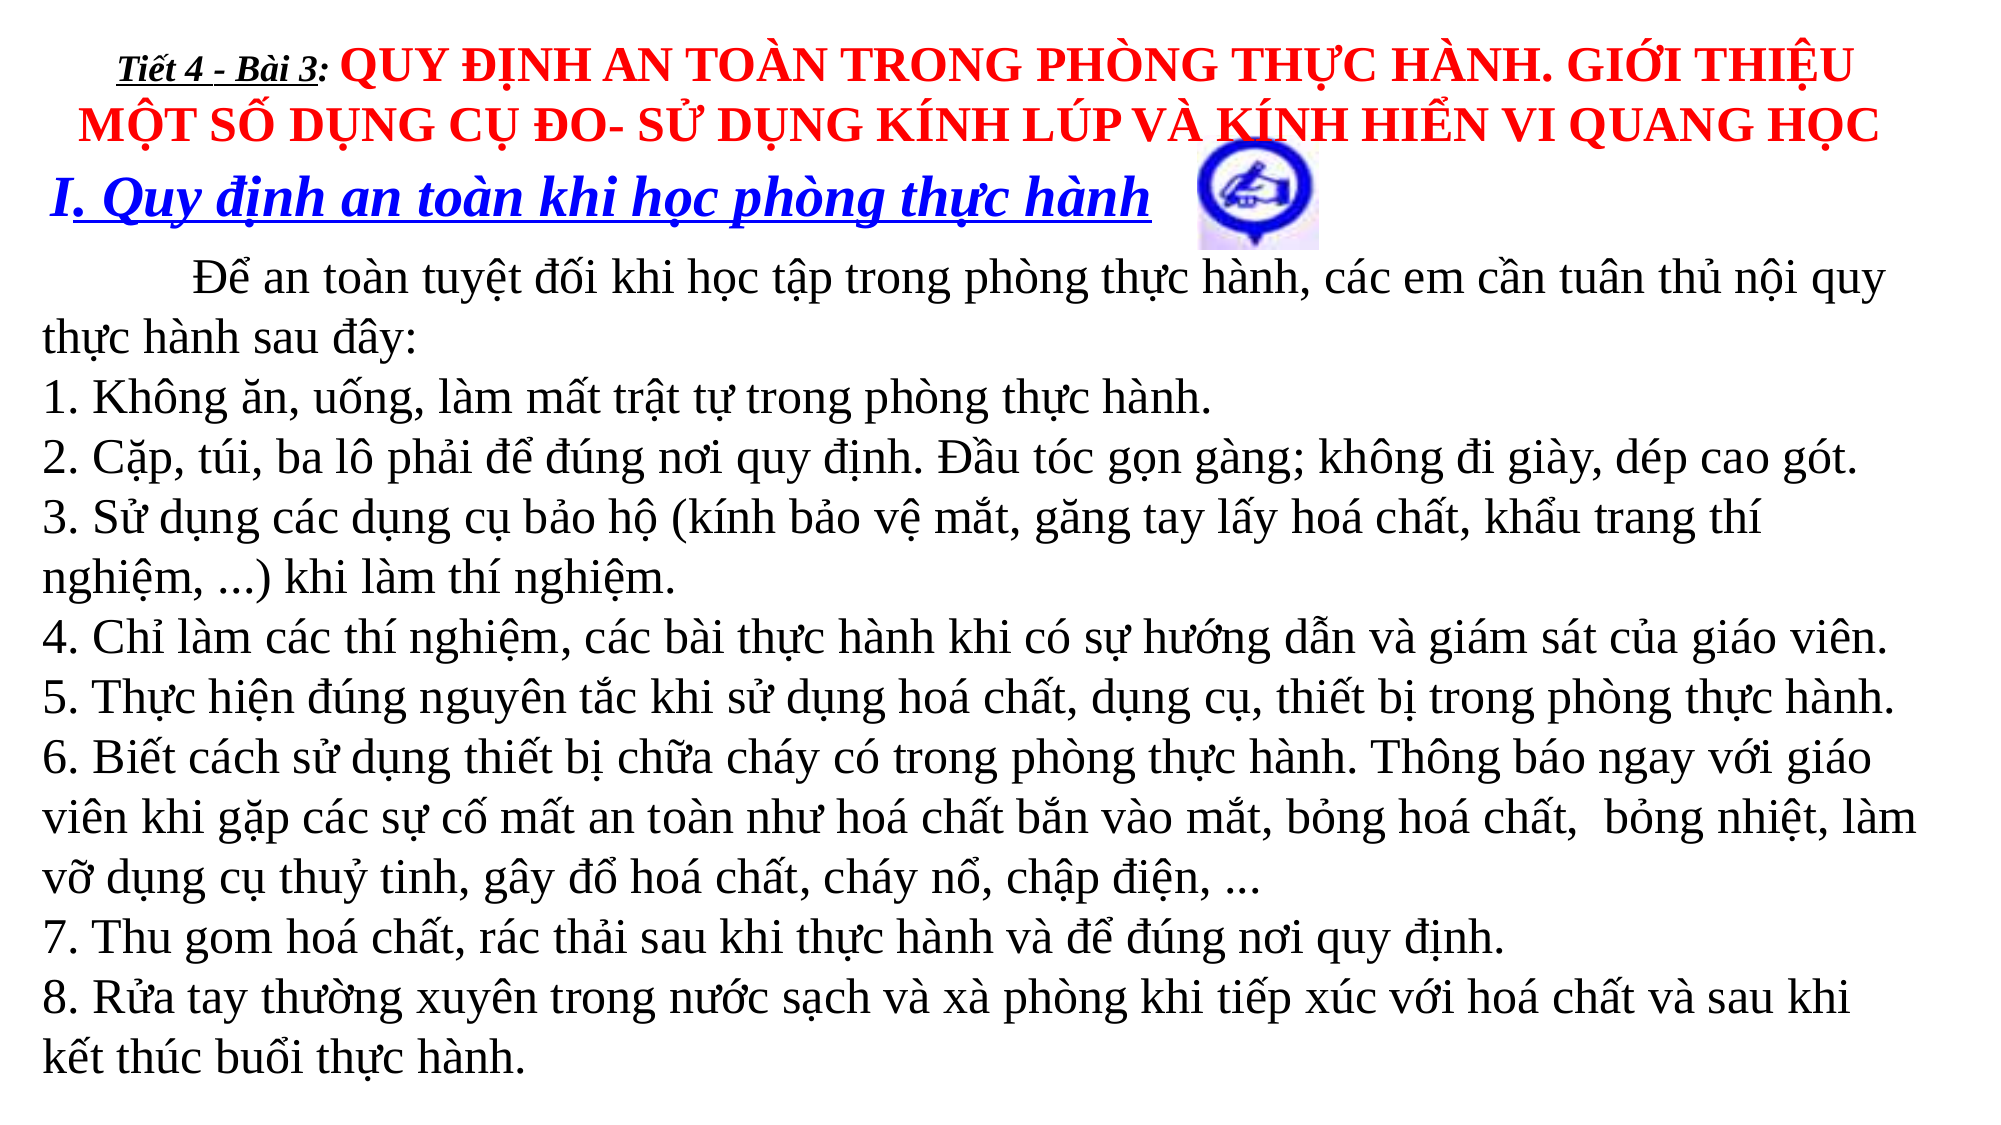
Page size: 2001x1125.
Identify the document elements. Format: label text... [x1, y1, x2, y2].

text_box I. Quy định an toàn khi học phòng thực hành [35, 150, 1168, 236]
picture [1196, 135, 1319, 250]
text_box Tiết 4 - Bài 3: QUY ĐỊNH AN TOÀN TRONG PHÒNG THỰC HÀNH. GIỚI THIỆU MỘT SỐ DỤNG CỤ ĐO- SỬ DỤNG KÍNH LÚP VÀ KÍNH HIỂN VI QUANG HỌC [42, 24, 1931, 159]
text_box Để an toàn tuyệt đối khi học tập trong phòng thực hành, các em cần tuân thủ nội quy thực hành sau đây: 1. Không ăn, uống, làm mất trật tự trong phòng thực hành. 2. Cặp, túi, ba lô phải để đúng nơi quy định. Đầu tóc gọn gàng; không đi giày, dép cao gót. 3. Sử dụng các dụng cụ bảo hộ (kính bảo vệ mắt, găng tay lấy hoá chất, khẩu trang thí nghiệm, ...) khi làm thí nghiệm. 4. Chỉ làm các thí nghiệm, các bài thực hành khi có sự hướng dẫn và giám sát của giáo viên. 5. Thực hiện đúng nguyên tắc khi sử dụng hoá chất, dụng cụ, thiết bị trong phòng thực hành. 6. Biết cách sử dụng thiết bị chữa cháy có trong phòng thực hành. Thông báo ngay với giáo viên khi gặp các sự cố mất an toàn như hoá chất bắn vào mắt, bỏng hoá chất, bỏng nhiệt, làm vỡ dụng cụ thuỷ tinh, gây đổ hoá chất, cháy nổ, chập điện, ... 7. Thu gom hoá chất, rác thải sau khi thực hành và để đúng nơi quy định. 8. Rửa tay thường xuyên trong nước sạch và xà phòng khi tiếp xúc với hoá chất và sau khi kết thúc buổi thực hành. [28, 236, 1934, 1091]
